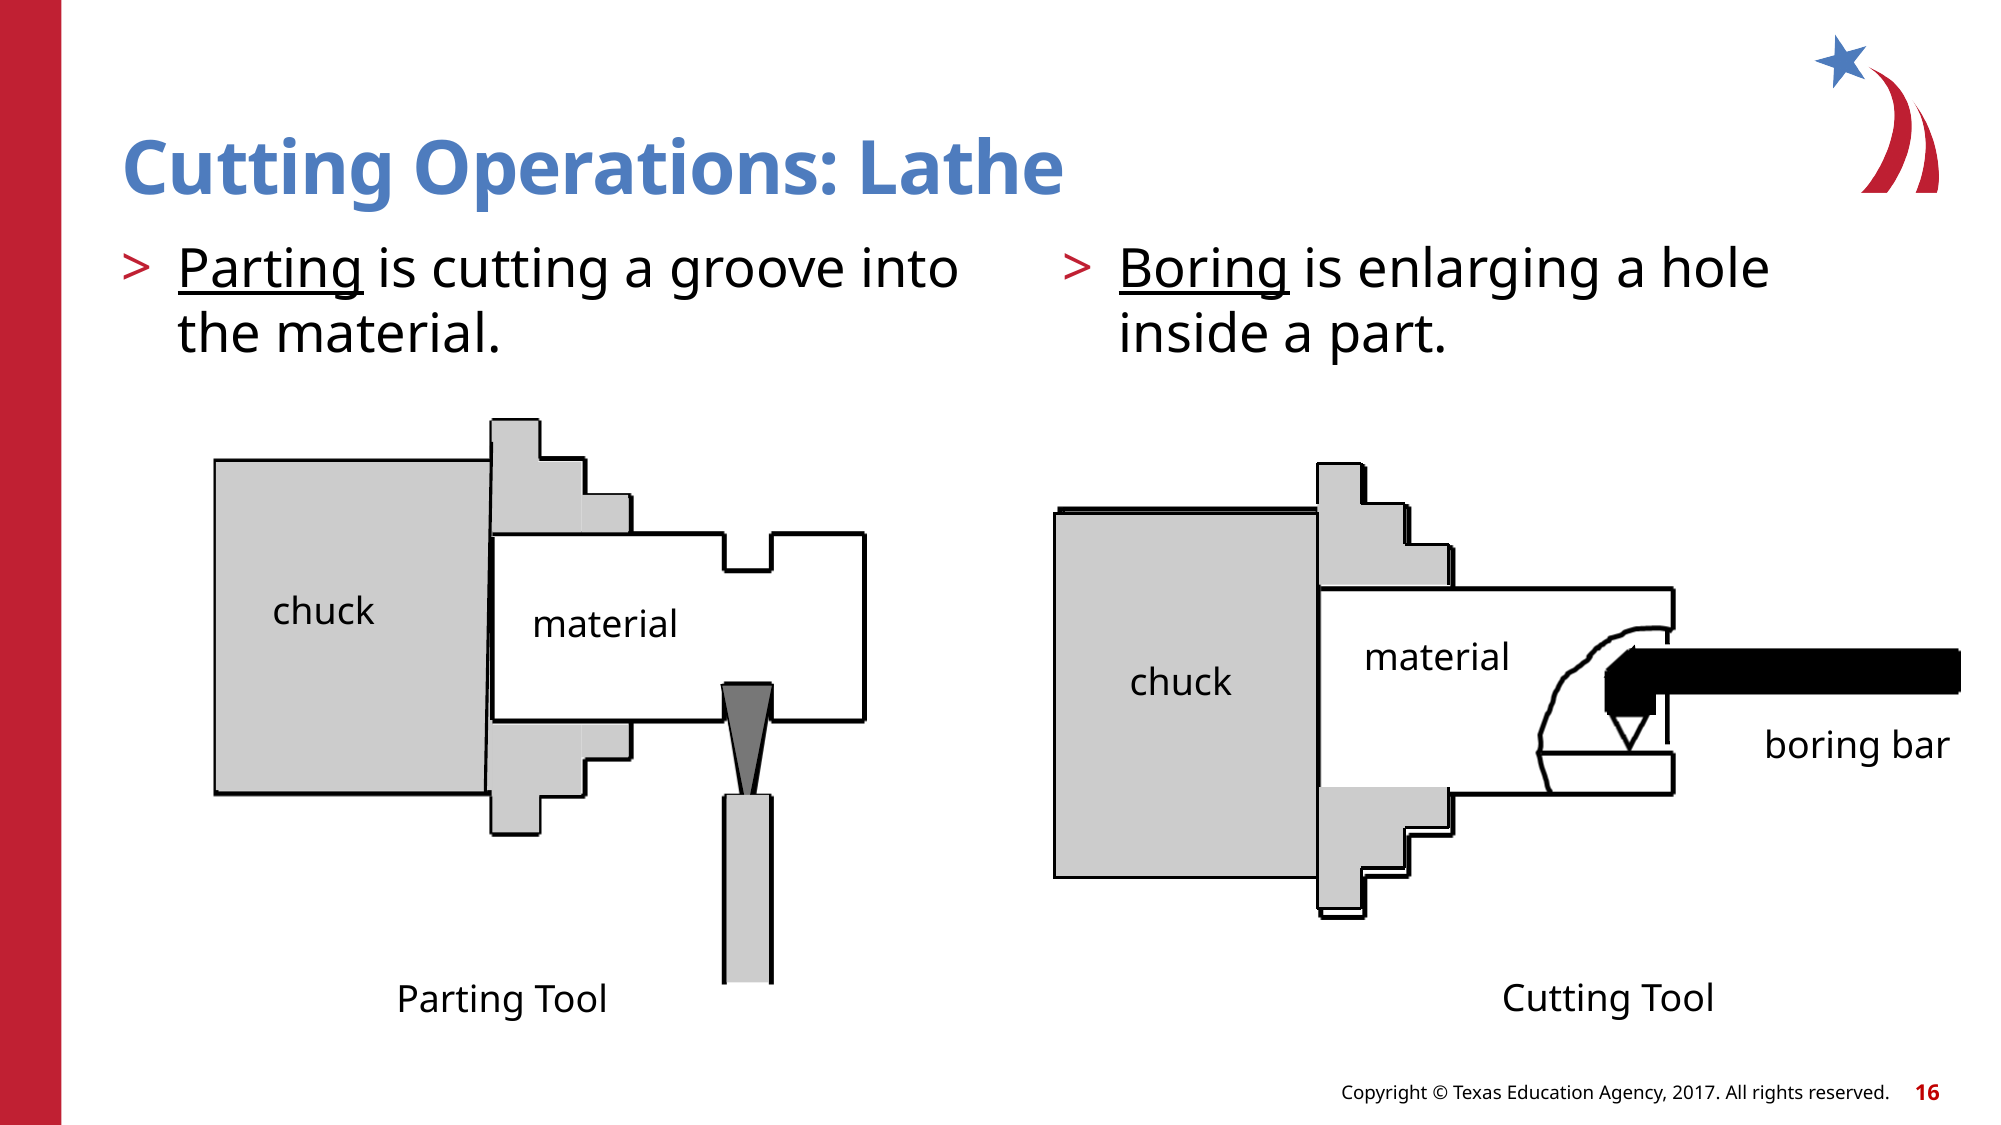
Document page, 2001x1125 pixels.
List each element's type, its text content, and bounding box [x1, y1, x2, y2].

list Boring is enlarging a hole inside a part. [1062, 233, 1937, 463]
text_box Parting Tool [381, 985, 623, 1028]
list Parting is cutting a groove into the material. [121, 233, 996, 461]
title Cutting Operations: Lathe [121, 66, 1772, 211]
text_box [1054, 463, 1962, 940]
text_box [210, 417, 868, 985]
text_box Cutting Tool [1487, 966, 1730, 1027]
picture [1814, 34, 1939, 193]
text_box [485, 441, 492, 793]
